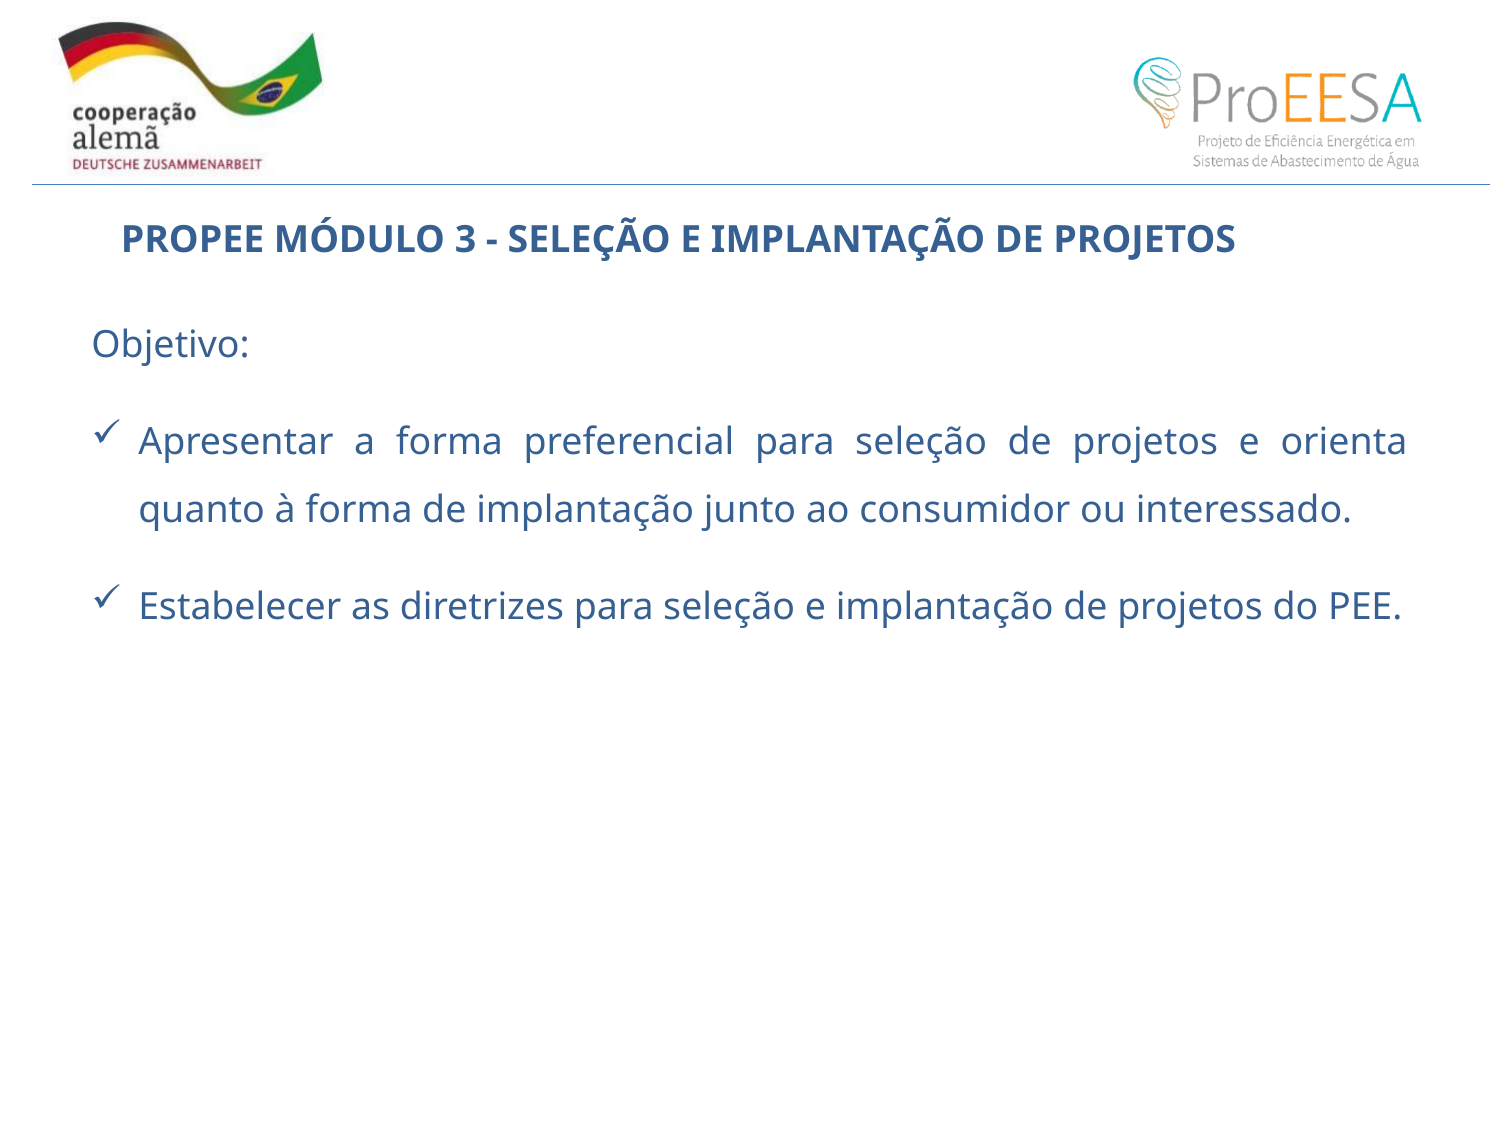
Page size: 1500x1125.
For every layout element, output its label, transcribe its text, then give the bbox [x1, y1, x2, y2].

picture [35, 0, 344, 184]
picture [35, 185, 344, 192]
picture [1120, 54, 1437, 177]
text_box Objetivo: Apresentar a forma preferencial para seleção de projetos e orienta quanto à forma de implantação junto ao consumidor ou interessado. Estabelecer as diretrizes para seleção e implantação de projetos do PEE. [76, 289, 1424, 702]
text_box PROPEE MÓDULO 3 - SELEÇÃO E IMPLANTAÇÃO DE PROJETOS [106, 208, 1262, 268]
